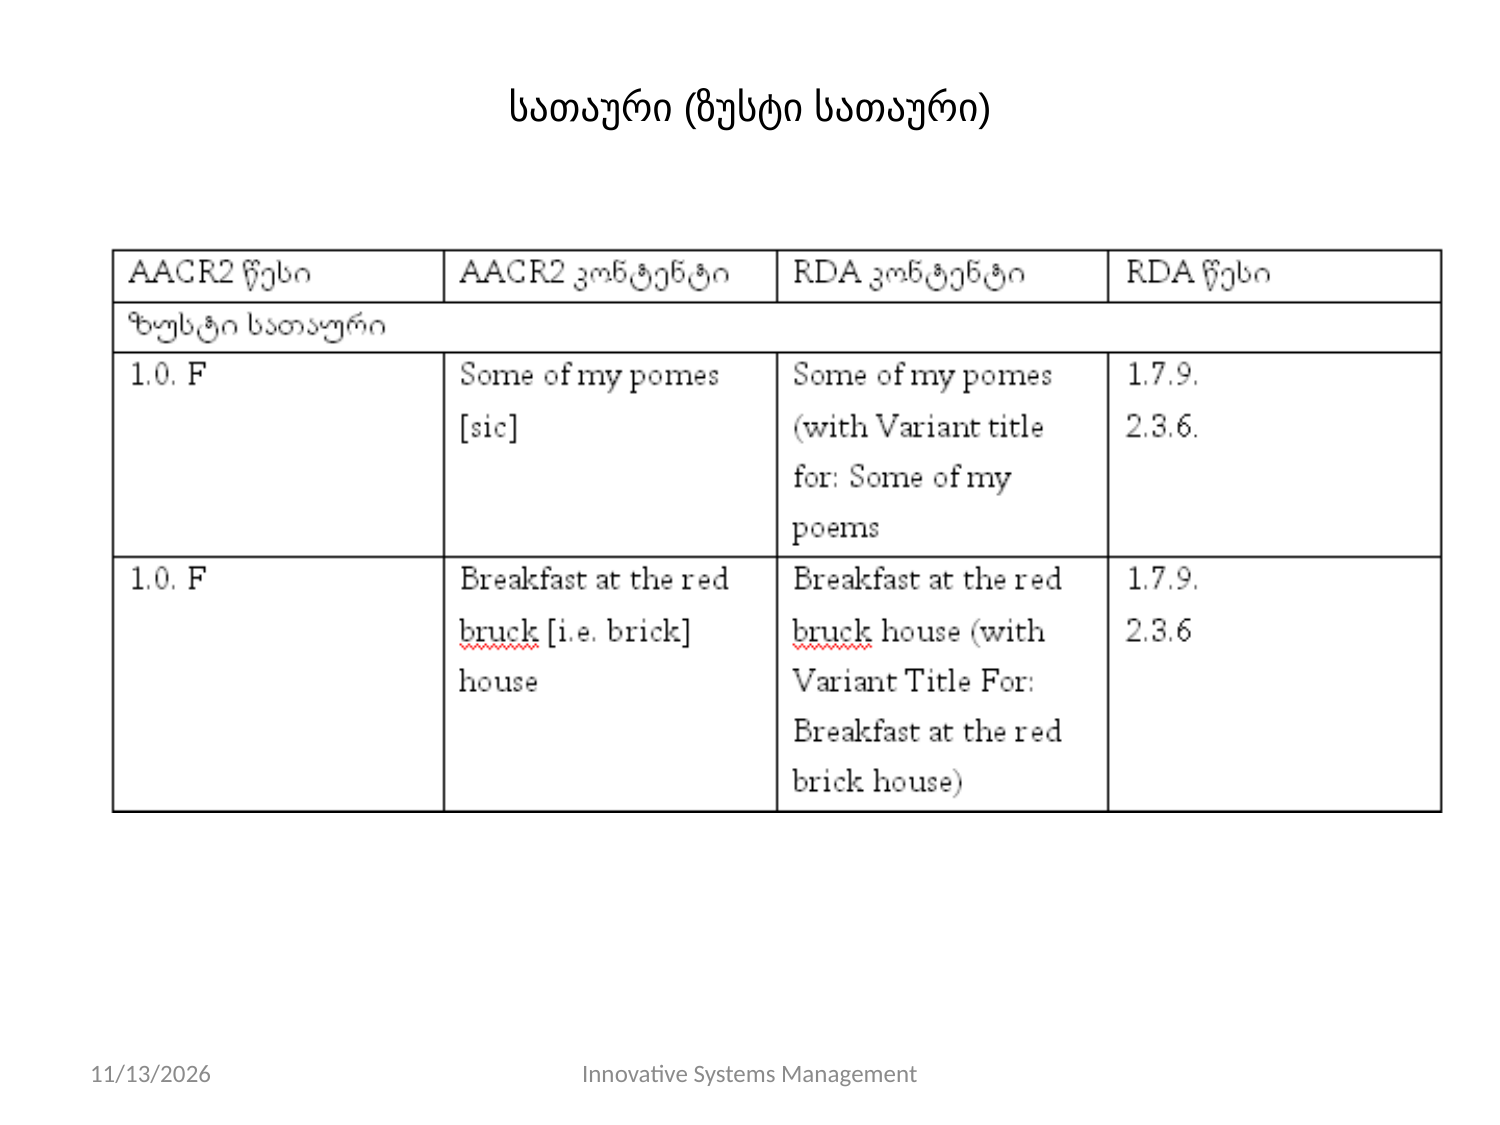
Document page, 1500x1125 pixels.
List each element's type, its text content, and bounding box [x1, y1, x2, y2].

title სათაური (ზუსტი სათაური) [75, 75, 1425, 138]
footer Innovative Systems Management [512, 1042, 988, 1103]
picture [100, 231, 1448, 813]
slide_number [75, 1042, 425, 1103]
